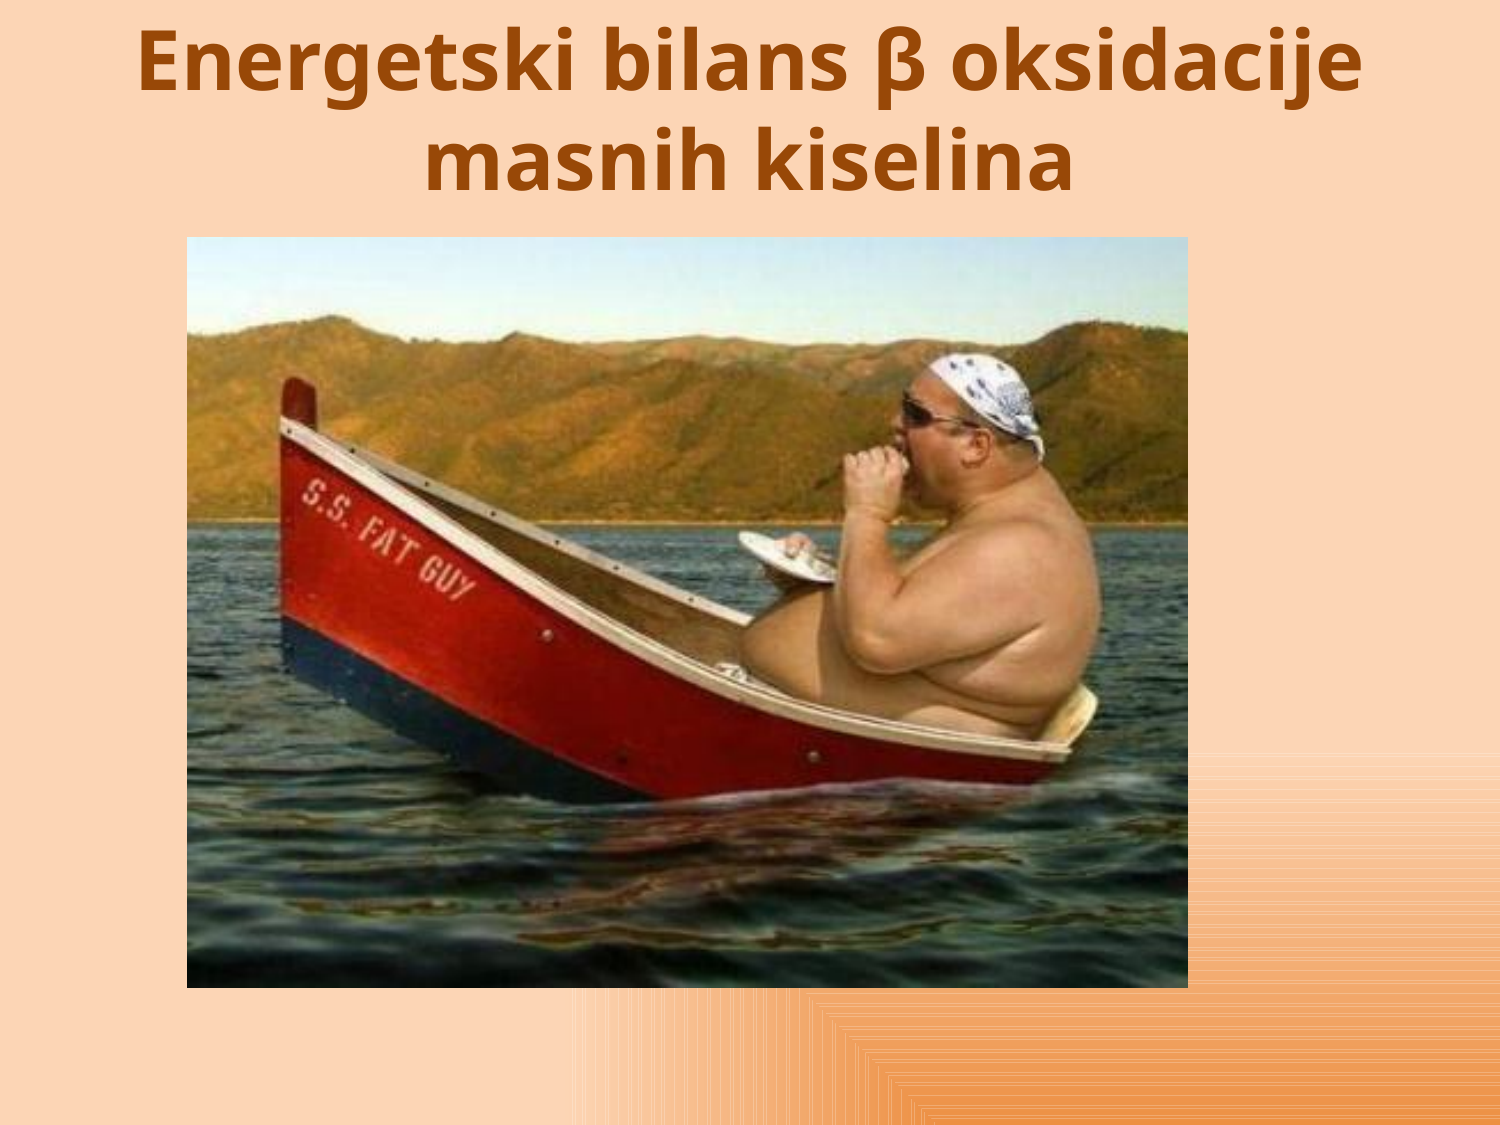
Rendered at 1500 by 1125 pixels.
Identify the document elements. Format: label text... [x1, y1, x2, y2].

text_box Energetski bilans β oksidacije masnih kiselina [0, 0, 1500, 215]
picture [187, 237, 1188, 988]
